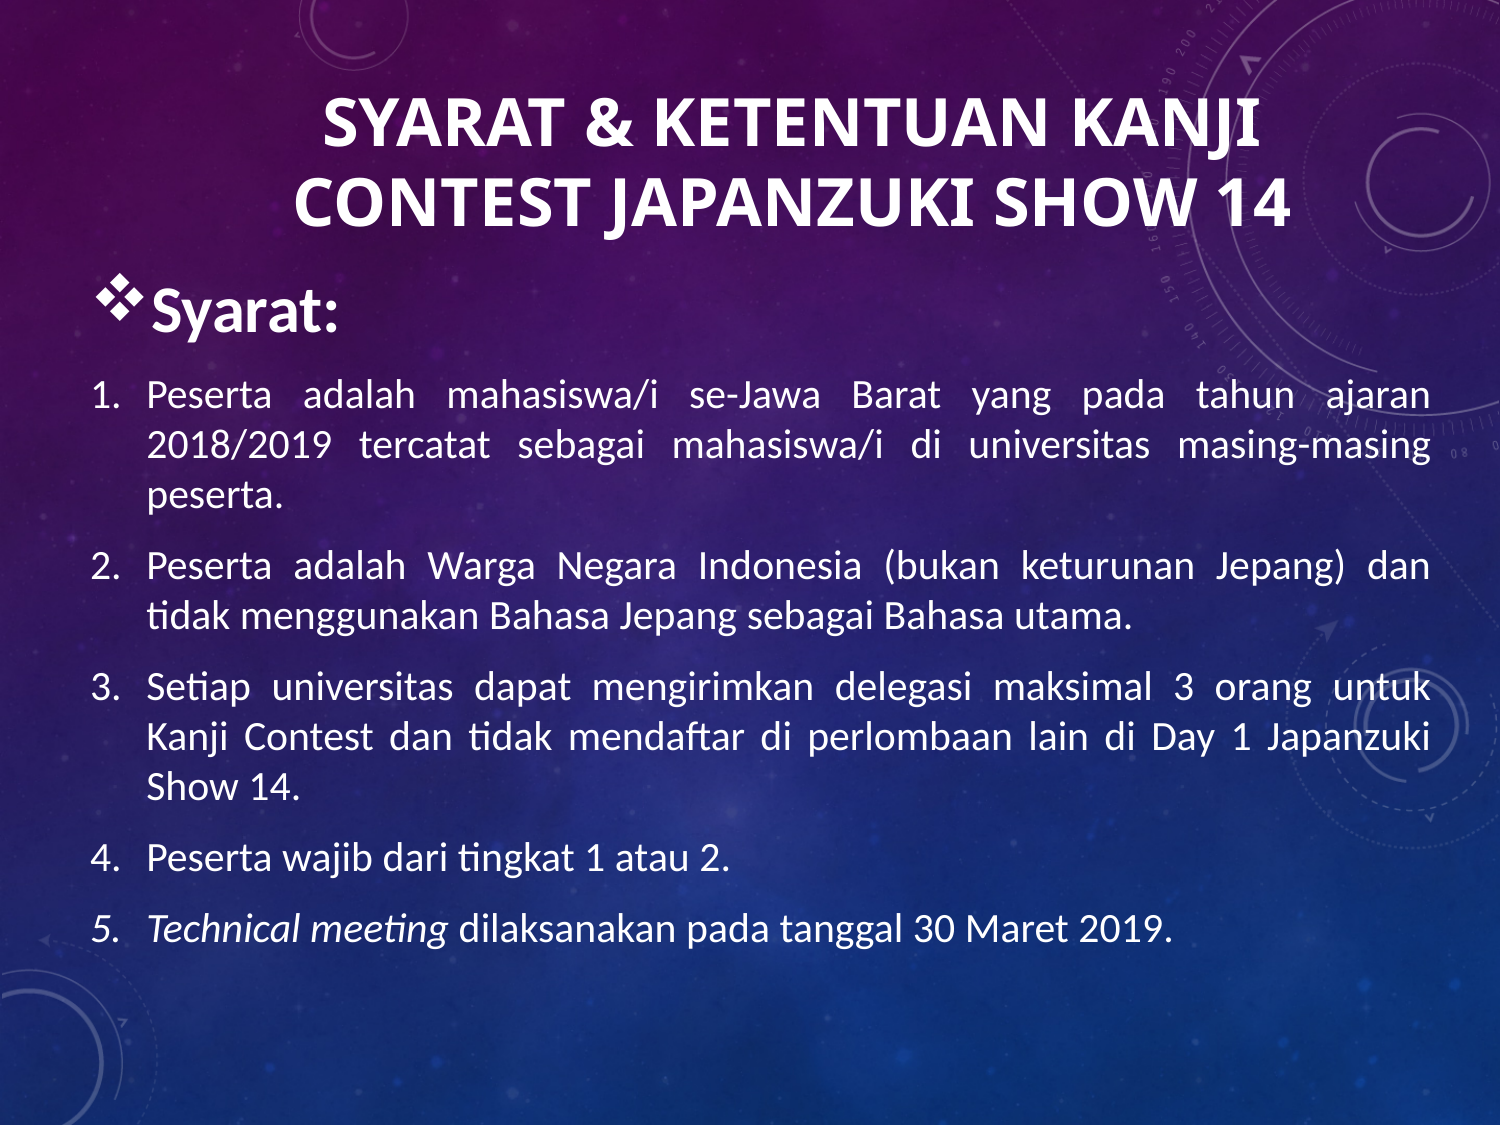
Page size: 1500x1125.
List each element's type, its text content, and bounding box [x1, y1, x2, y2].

list Syarat: Peserta adalah mahasiswa/i se-Jawa Barat yang pada tahun ajaran 2018/2019 tercatat sebagai mahasiswa/i di universitas masing-masing peserta. Peserta adalah Warga Negara Indonesia (bukan keturunan Jepang) dan tidak menggunakan Bahasa Jepang sebagai Bahasa utama. Setiap universitas dapat mengirimkan delegasi maksimal 3 orang untuk Kanji Contest dan tidak mendaftar di perlombaan lain di Day 1 Japanzuki Show 14. Peserta wajib dari tingkat 1 atau 2. Technical meeting dilaksanakan pada tanggal 30 Maret 2019. [75, 217, 1447, 1071]
title SYARAT & KETENTUAN KANJI contest JAPANZUKI SHOW 14 [171, 78, 1414, 217]
picture [0, 0, 1500, 1125]
